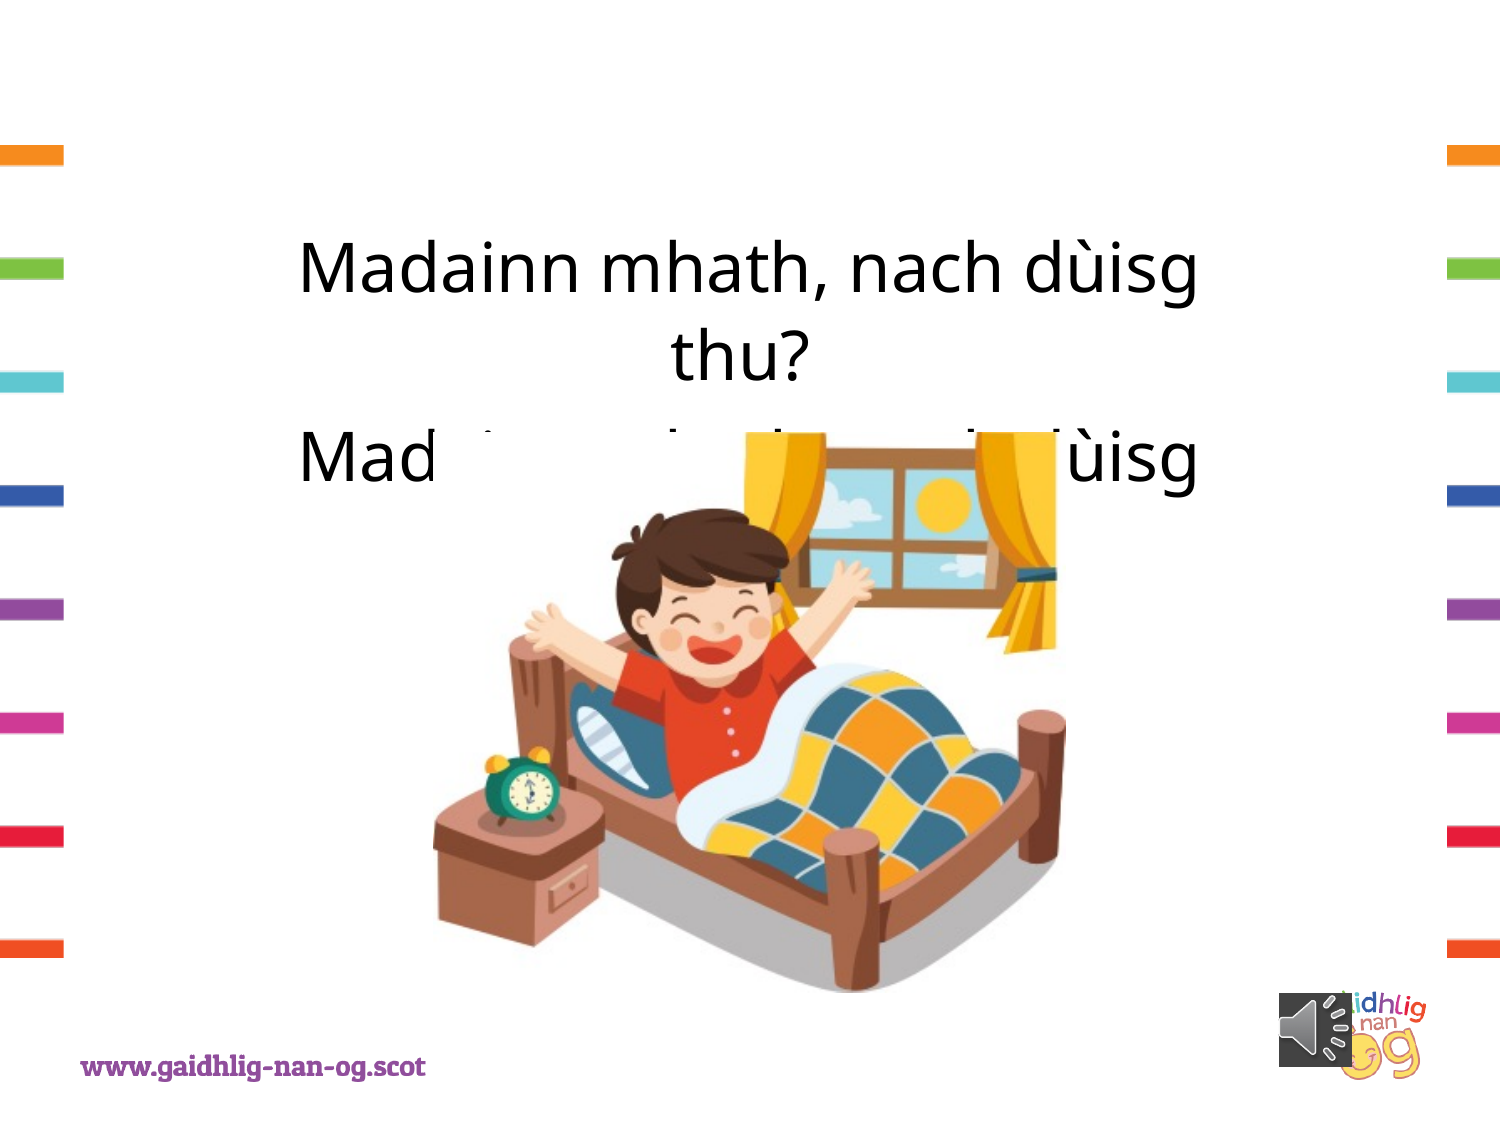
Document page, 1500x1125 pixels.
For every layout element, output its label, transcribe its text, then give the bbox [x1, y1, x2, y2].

picture [63, 432, 1437, 1093]
text_box Madainn mhath, nach dùisg thu? Madainn mhath, nach dùisg thu? [238, 210, 1260, 591]
